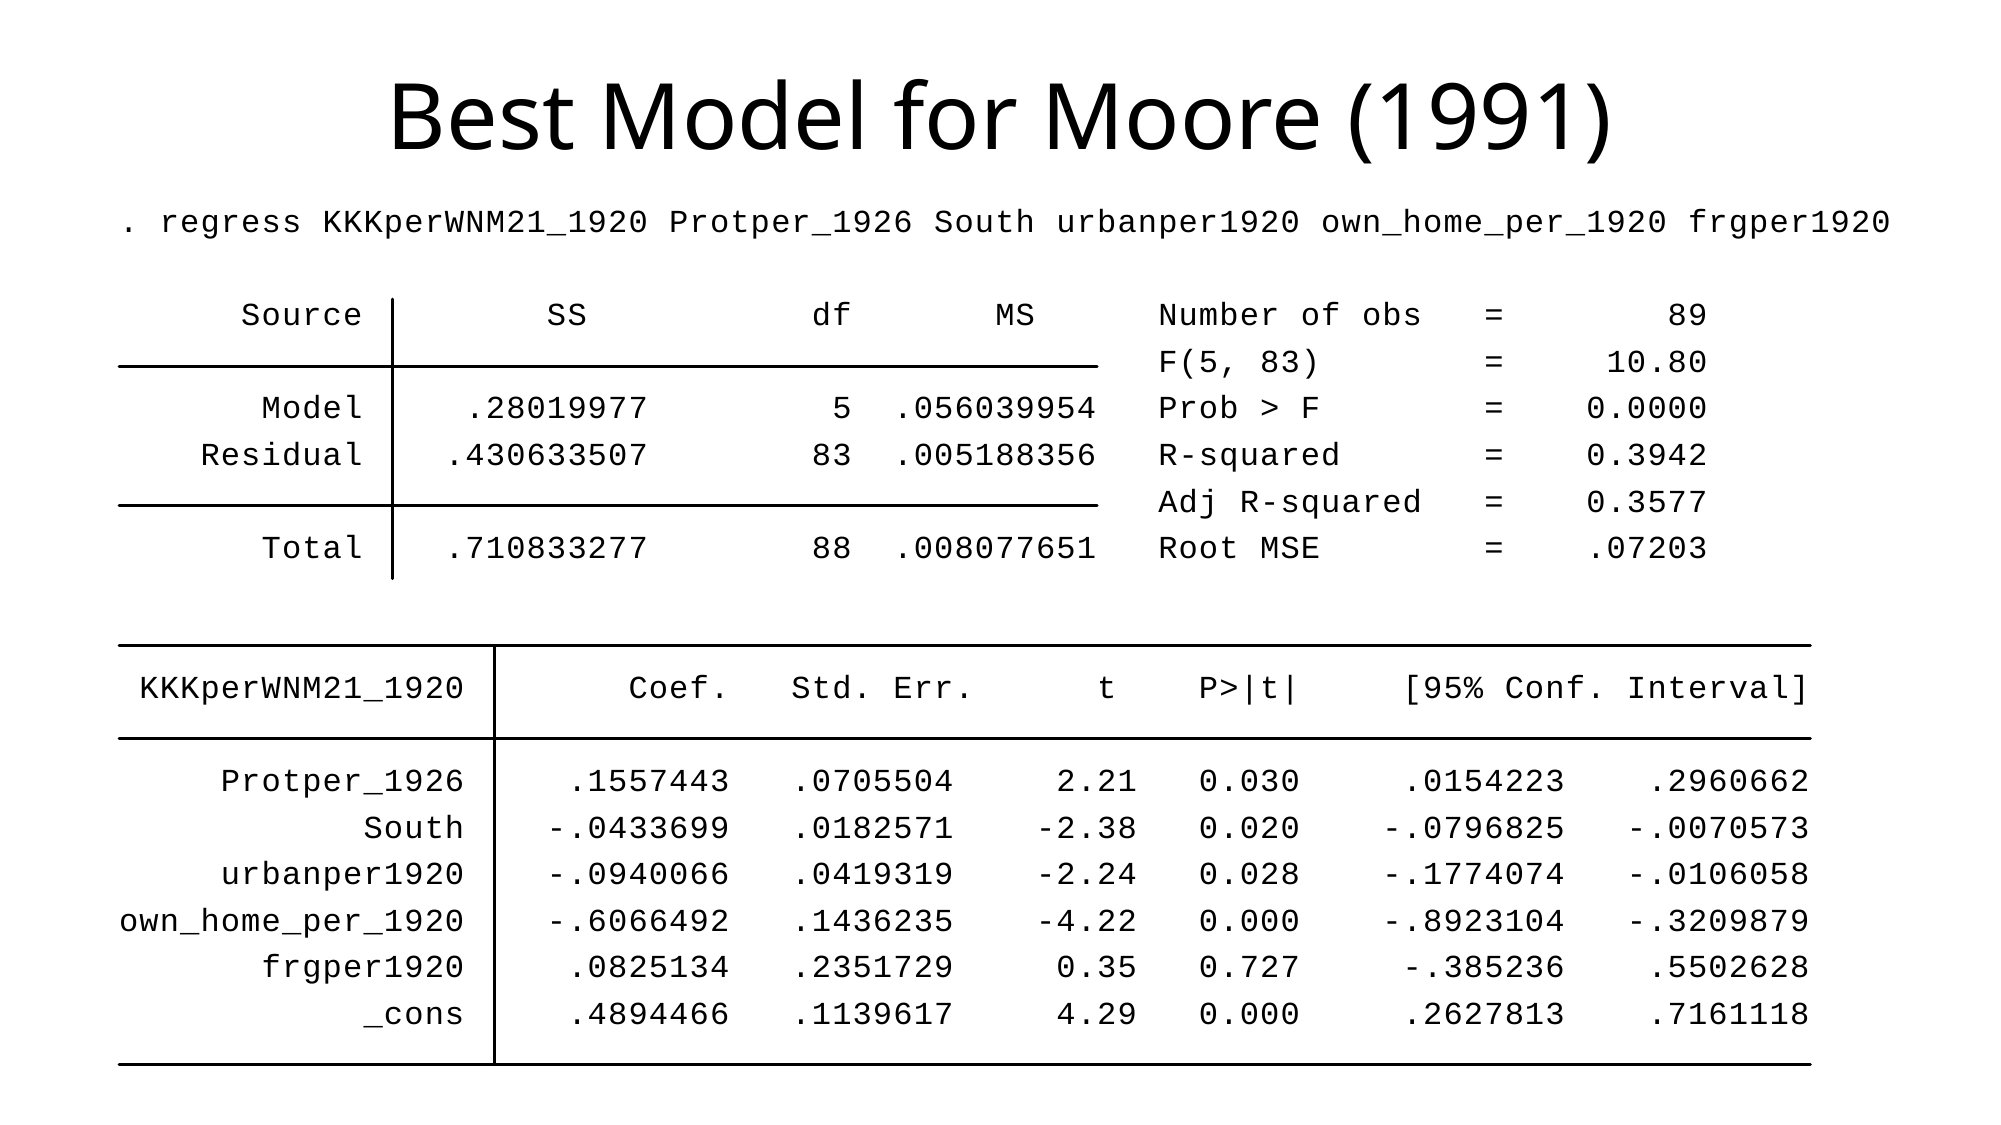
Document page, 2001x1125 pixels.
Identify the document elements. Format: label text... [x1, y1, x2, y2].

title Best Model for Moore (1991) [137, 59, 1863, 180]
picture [110, 205, 1904, 1091]
